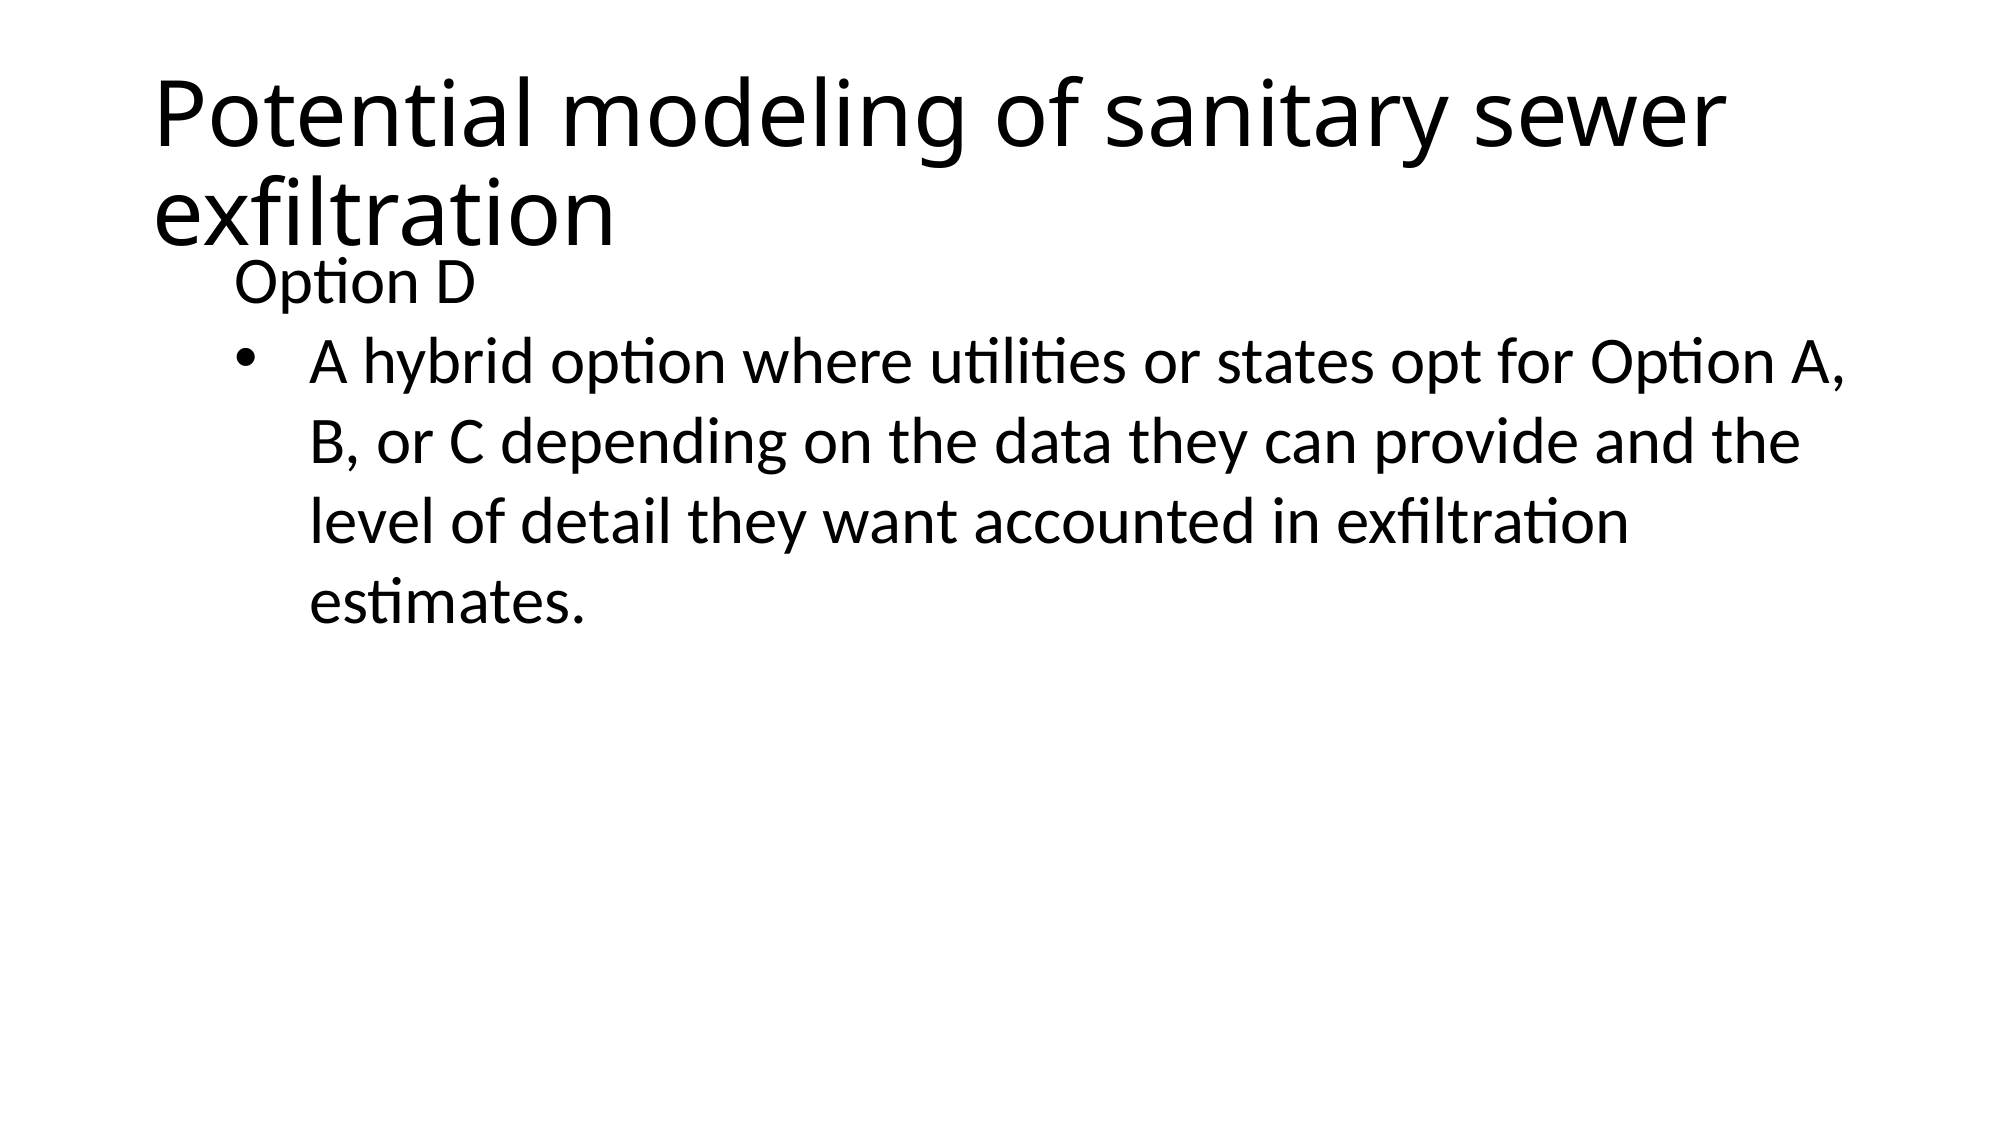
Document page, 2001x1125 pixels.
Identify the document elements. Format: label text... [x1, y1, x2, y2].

text_box Potential modeling of sanitary sewer exfiltration [137, 59, 1934, 278]
text_box Option D A hybrid option where utilities or states opt for Option A, B, or C depending on the data they can provide and the level of detail they want accounted in exfiltration estimates. [219, 229, 1885, 644]
